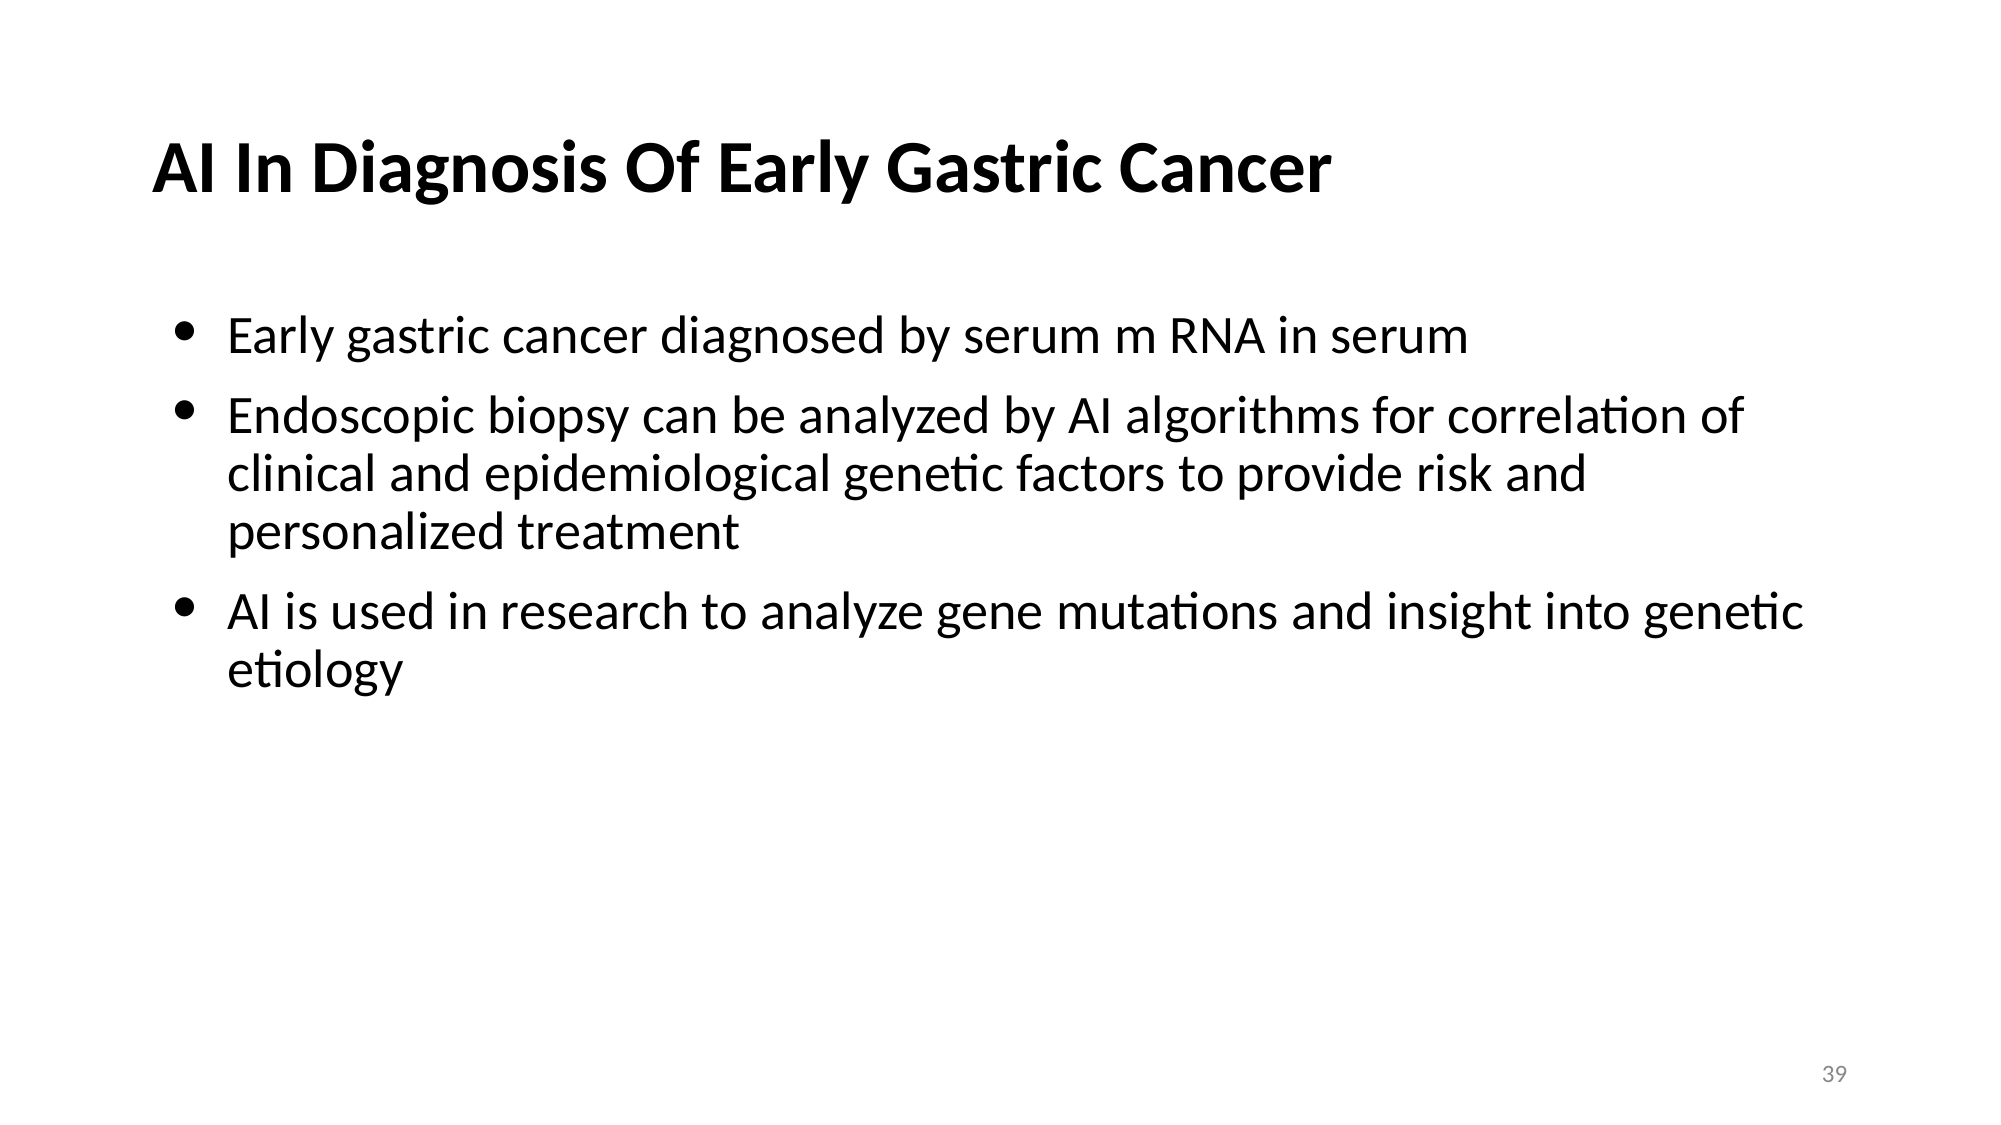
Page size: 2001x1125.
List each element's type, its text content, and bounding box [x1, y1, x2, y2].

slide_number 39 [1412, 1042, 1863, 1103]
title AI In Diagnosis Of Early Gastric Cancer [137, 59, 1863, 278]
list Early gastric cancer diagnosed by serum m RNA in serum Endoscopic biopsy can be analyzed by AI algorithms for correlation of clinical and epidemiological genetic factors to provide risk and personalized treatment AI is used in research to analyze gene mutations and insight into genetic etiology [137, 299, 1863, 1014]
